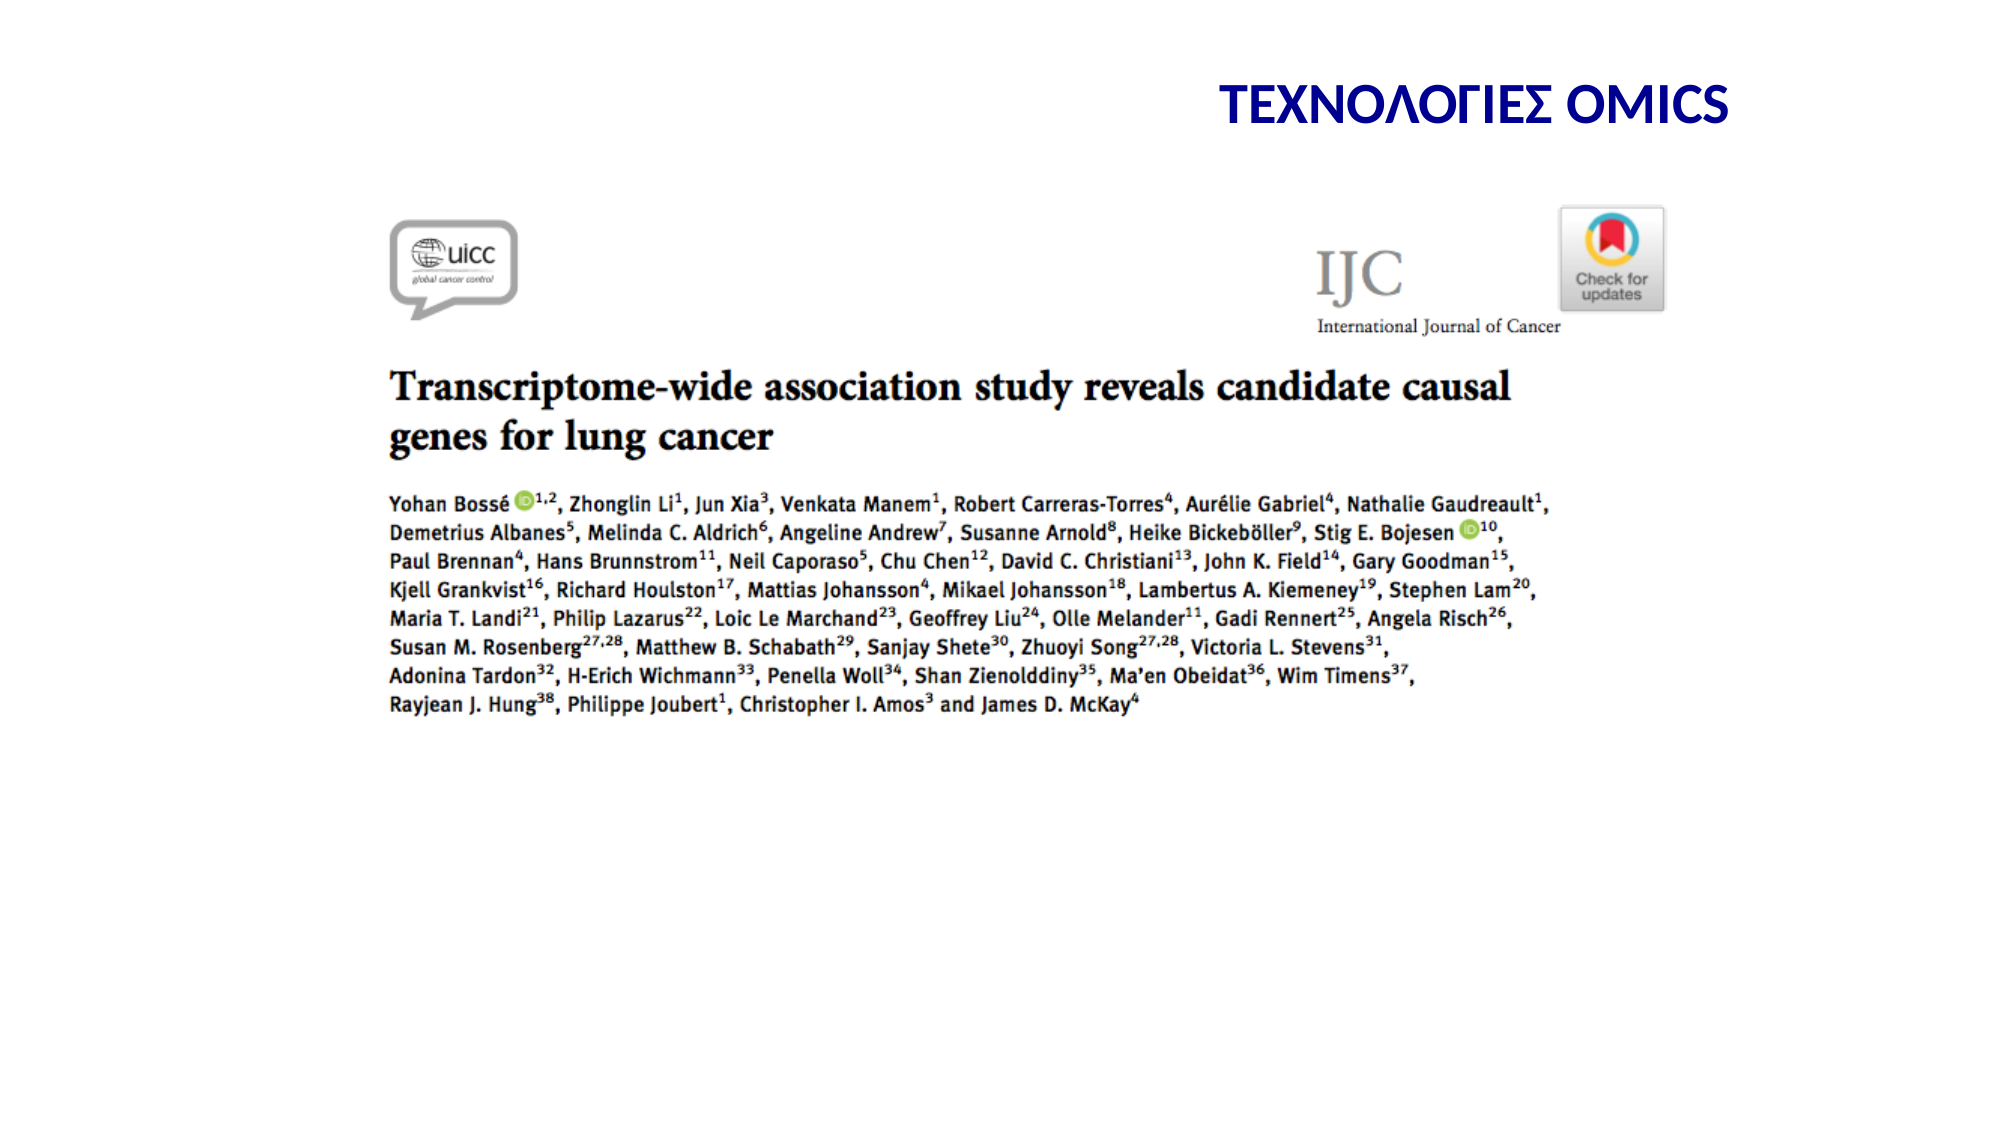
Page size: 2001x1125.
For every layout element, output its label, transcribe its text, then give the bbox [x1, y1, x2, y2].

text_box ΤΕΧΝΟΛΟΓΙΕΣ OMICS [1204, 57, 1746, 143]
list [324, 87, 1675, 831]
